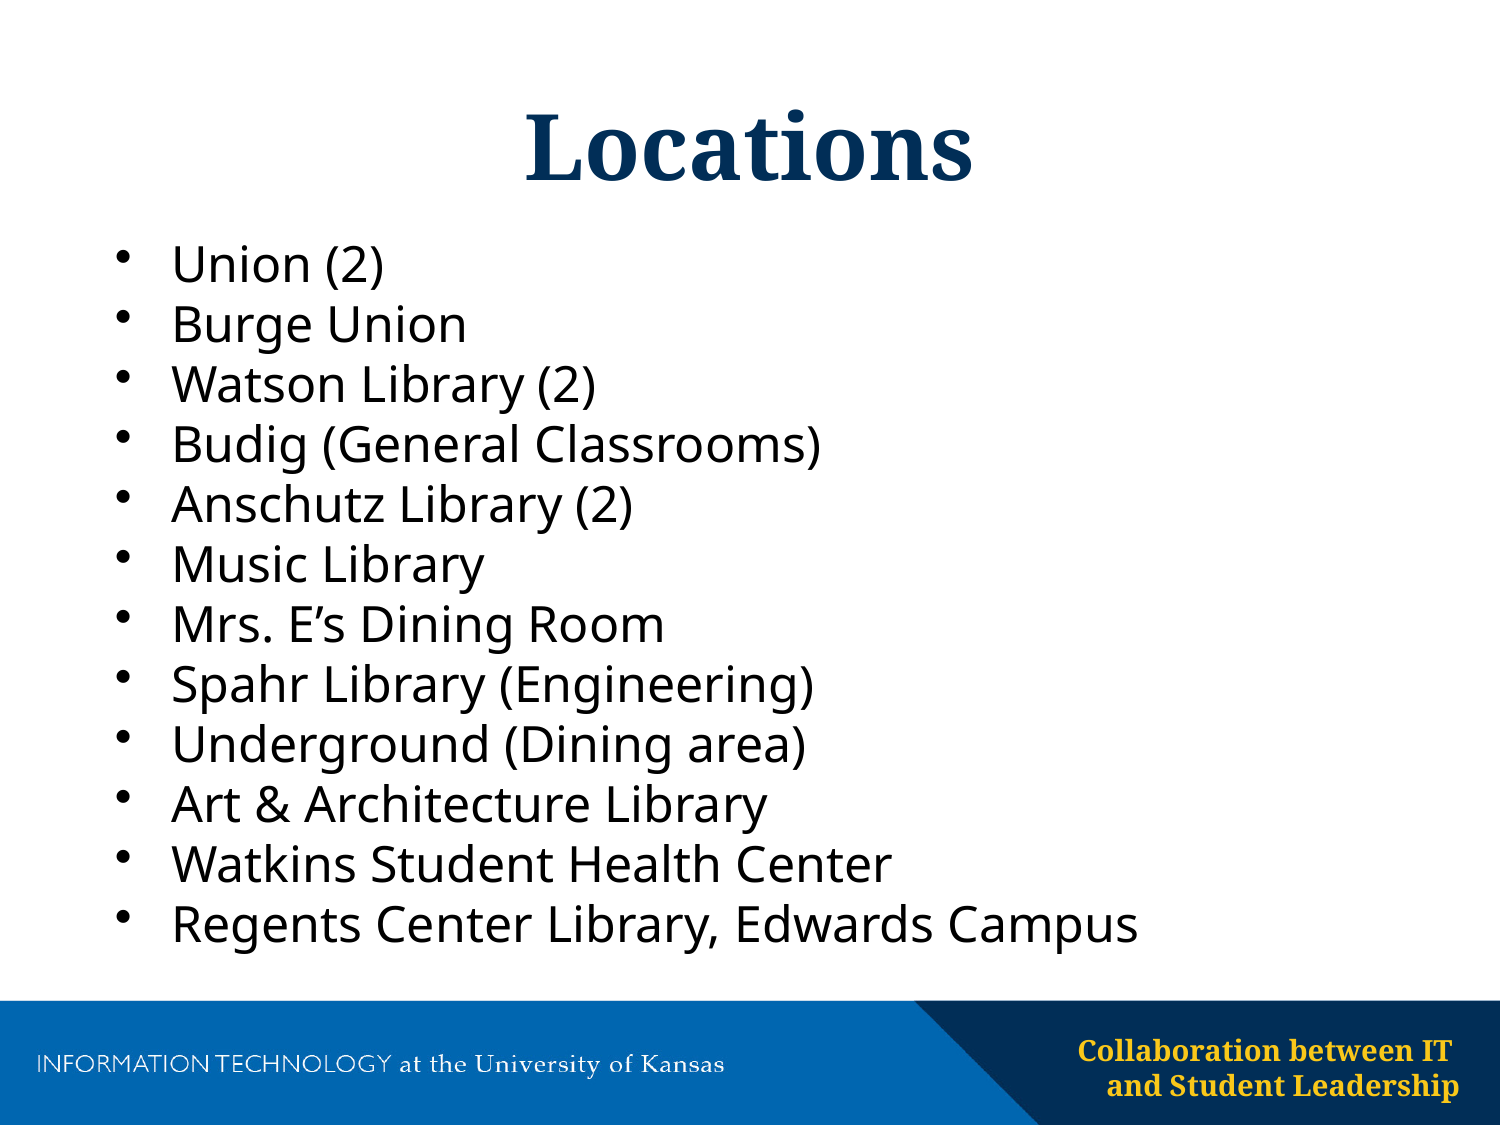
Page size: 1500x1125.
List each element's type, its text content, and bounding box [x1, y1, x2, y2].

footer Collaboration between IT and Student Leadership [962, 1025, 1475, 1100]
title Locations [112, 50, 1388, 238]
list Union (2) Burge Union Watson Library (2) Budig (General Classrooms) Anschutz Library (2) Music Library Mrs. E’s Dining Room Spahr Library (Engineering) Underground (Dining area) Art & Architecture Library Watkins Student Health Center Regents Center Library, Edwards Campus [99, 224, 1375, 1013]
picture [0, 1000, 1500, 1125]
